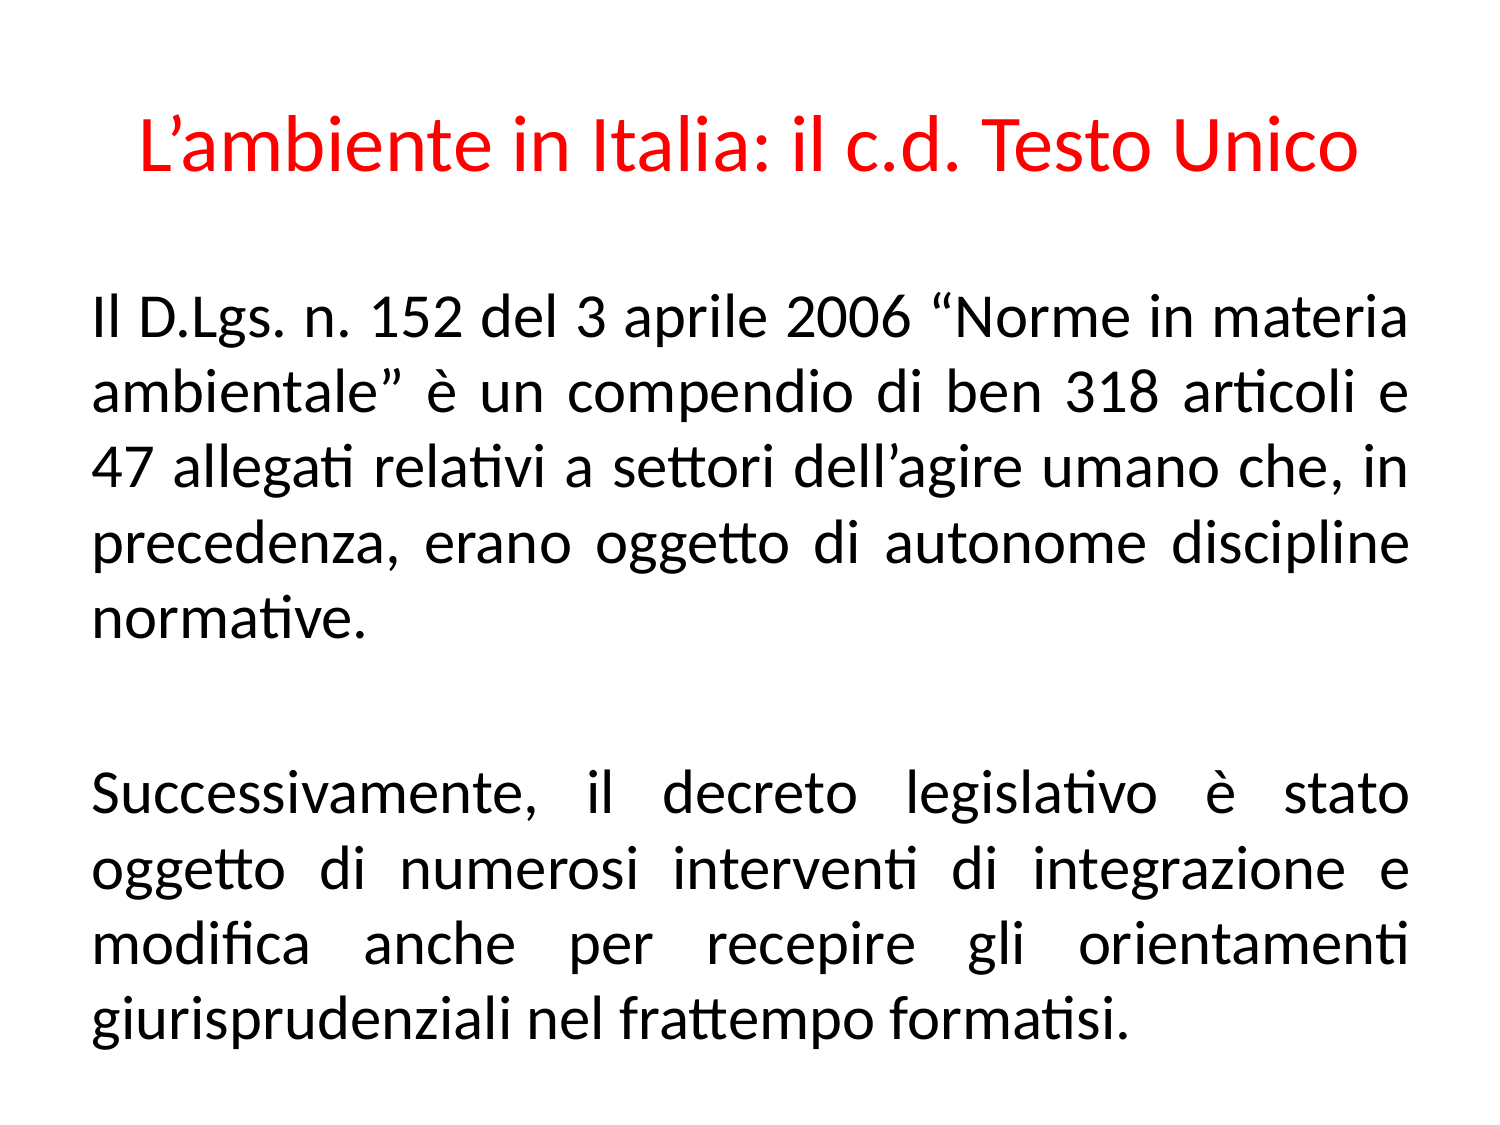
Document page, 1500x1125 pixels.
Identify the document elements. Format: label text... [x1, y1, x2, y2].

title L’ambiente in Italia: il c.d. Testo Unico [75, 45, 1425, 233]
list Il D.Lgs. n. 152 del 3 aprile 2006 “Norme in materia ambientale” è un compendio di ben 318 articoli e 47 allegati relativi a settori dell’agire umano che, in precedenza, erano oggetto di autonome discipline normative. Successivamente, il decreto legislativo è stato oggetto di numerosi interventi di integrazione e modifica anche per recepire gli orientamenti giurisprudenziali nel frattempo formatisi. [76, 267, 1427, 1064]
